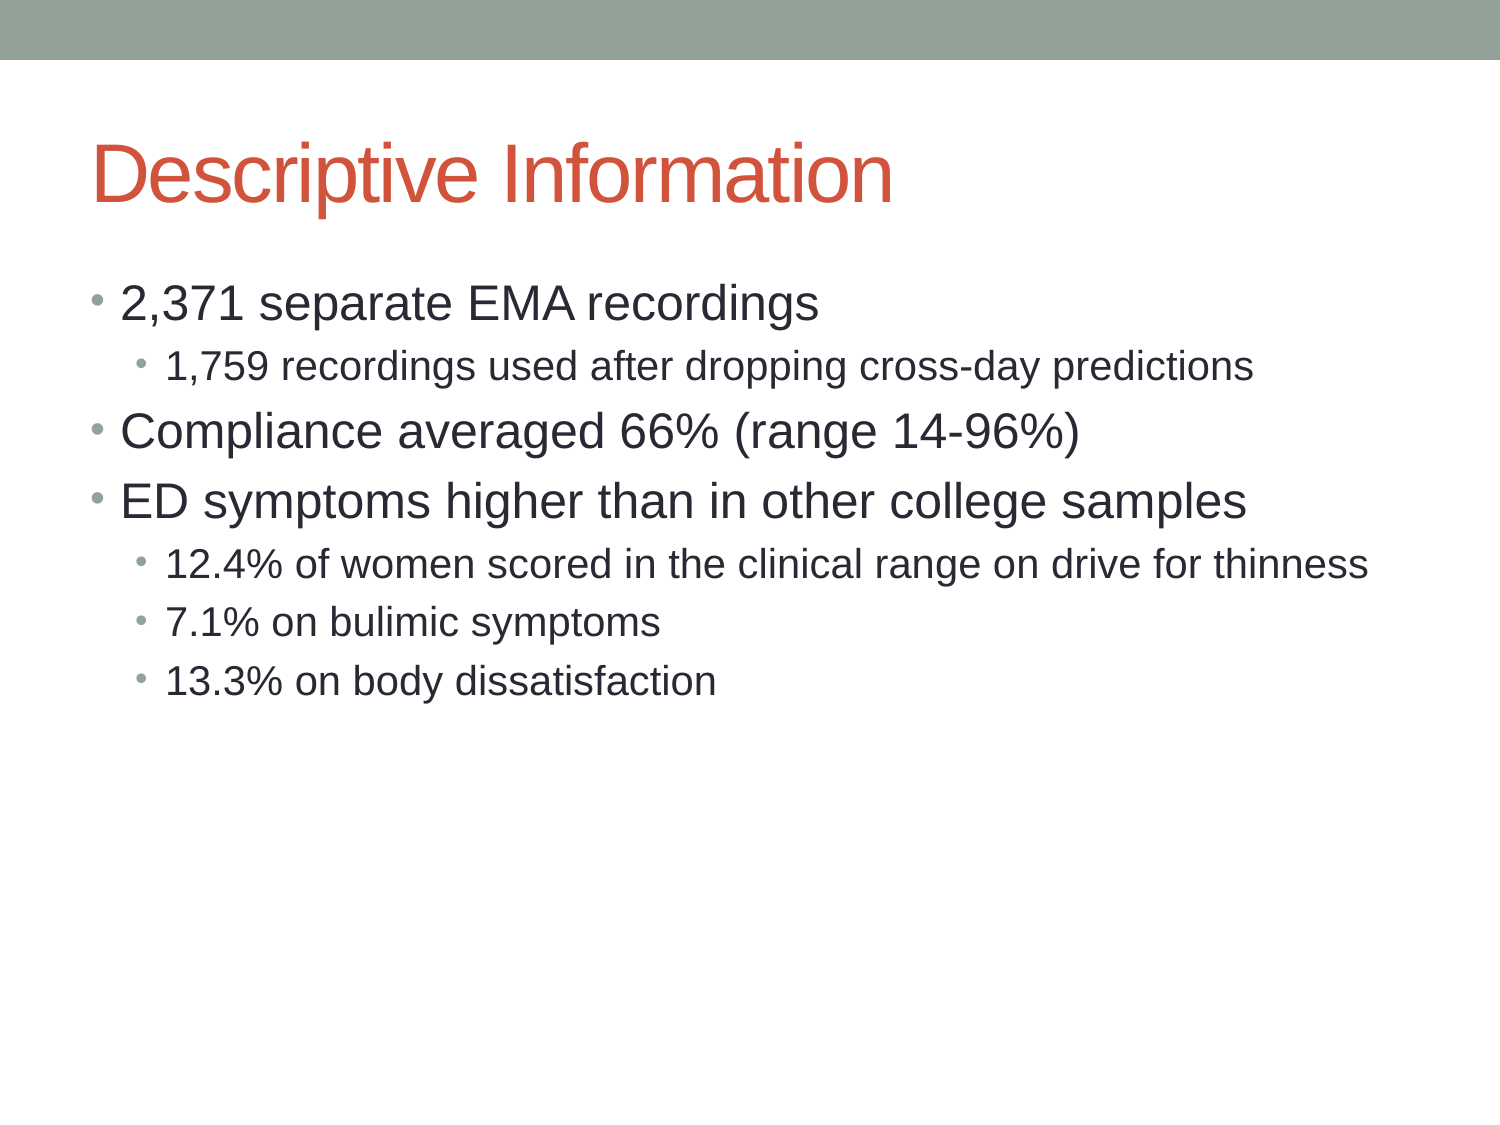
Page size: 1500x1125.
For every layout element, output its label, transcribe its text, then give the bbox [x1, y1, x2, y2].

list 2,371 separate EMA recordings 1,759 recordings used after dropping cross-day predictions Compliance averaged 66% (range 14-96%) ED symptoms higher than in other college samples 12.4% of women scored in the clinical range on drive for thinness 7.1% on bulimic symptoms 13.3% on body dissatisfaction [75, 262, 1425, 1063]
title Descriptive Information [75, 87, 1425, 250]
